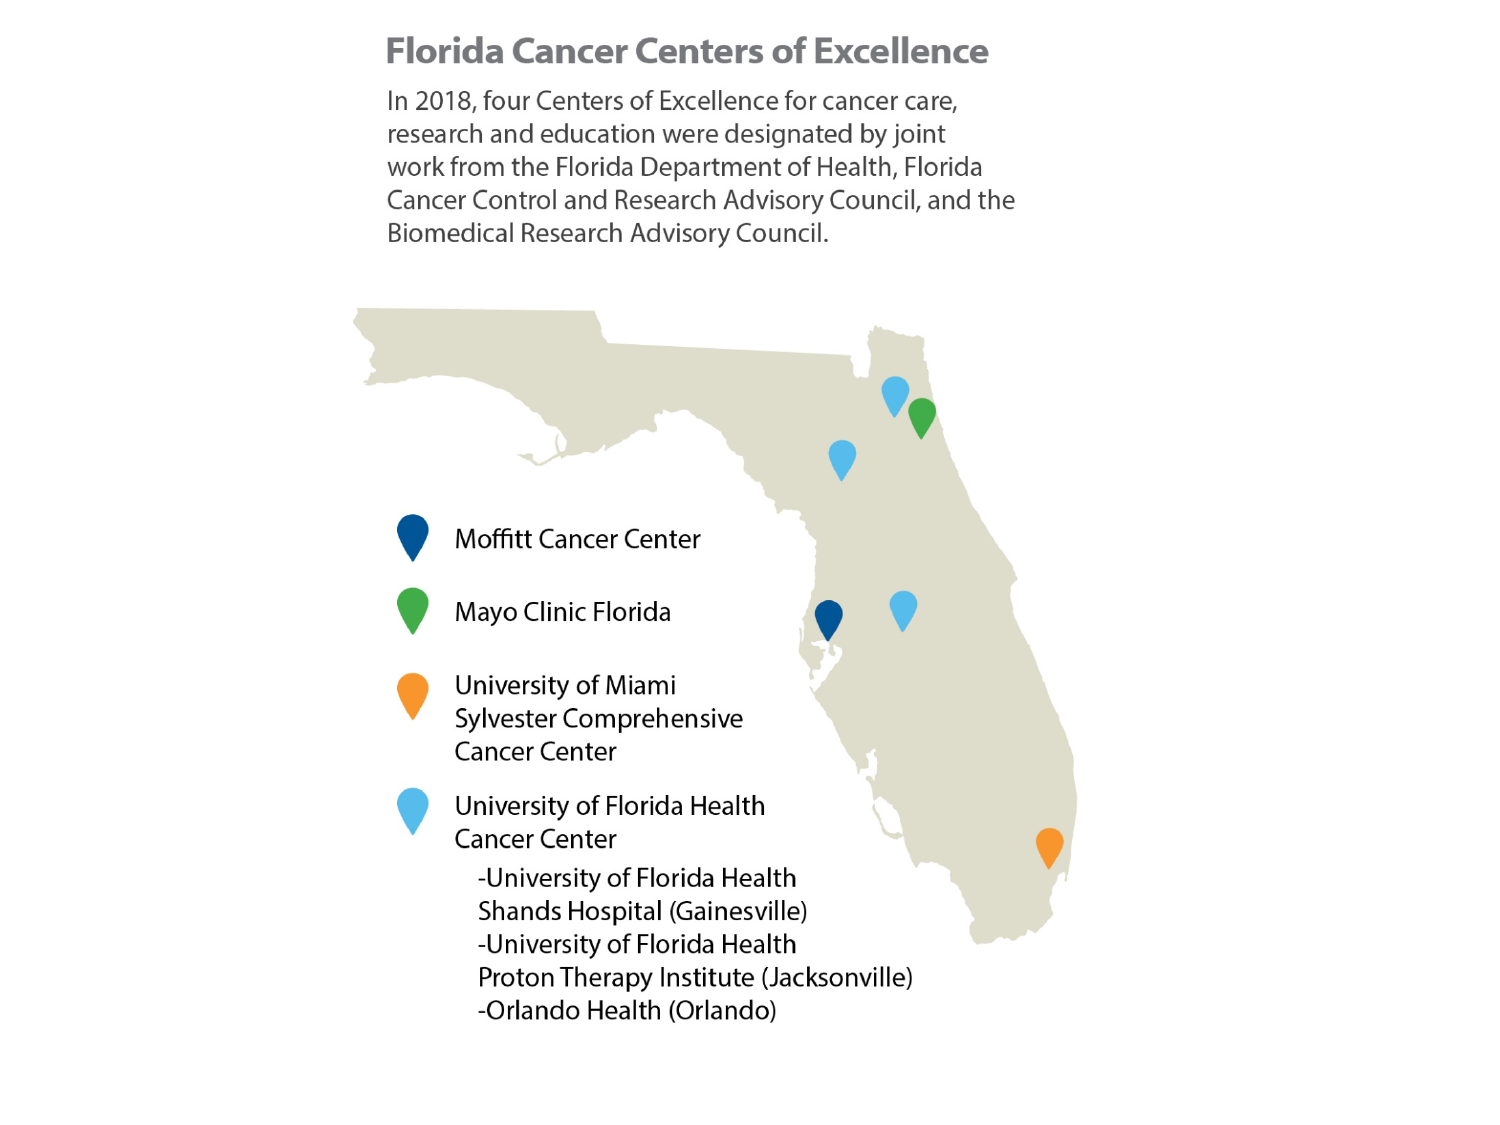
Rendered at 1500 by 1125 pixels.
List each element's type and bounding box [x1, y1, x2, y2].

picture [353, 26, 1222, 1093]
